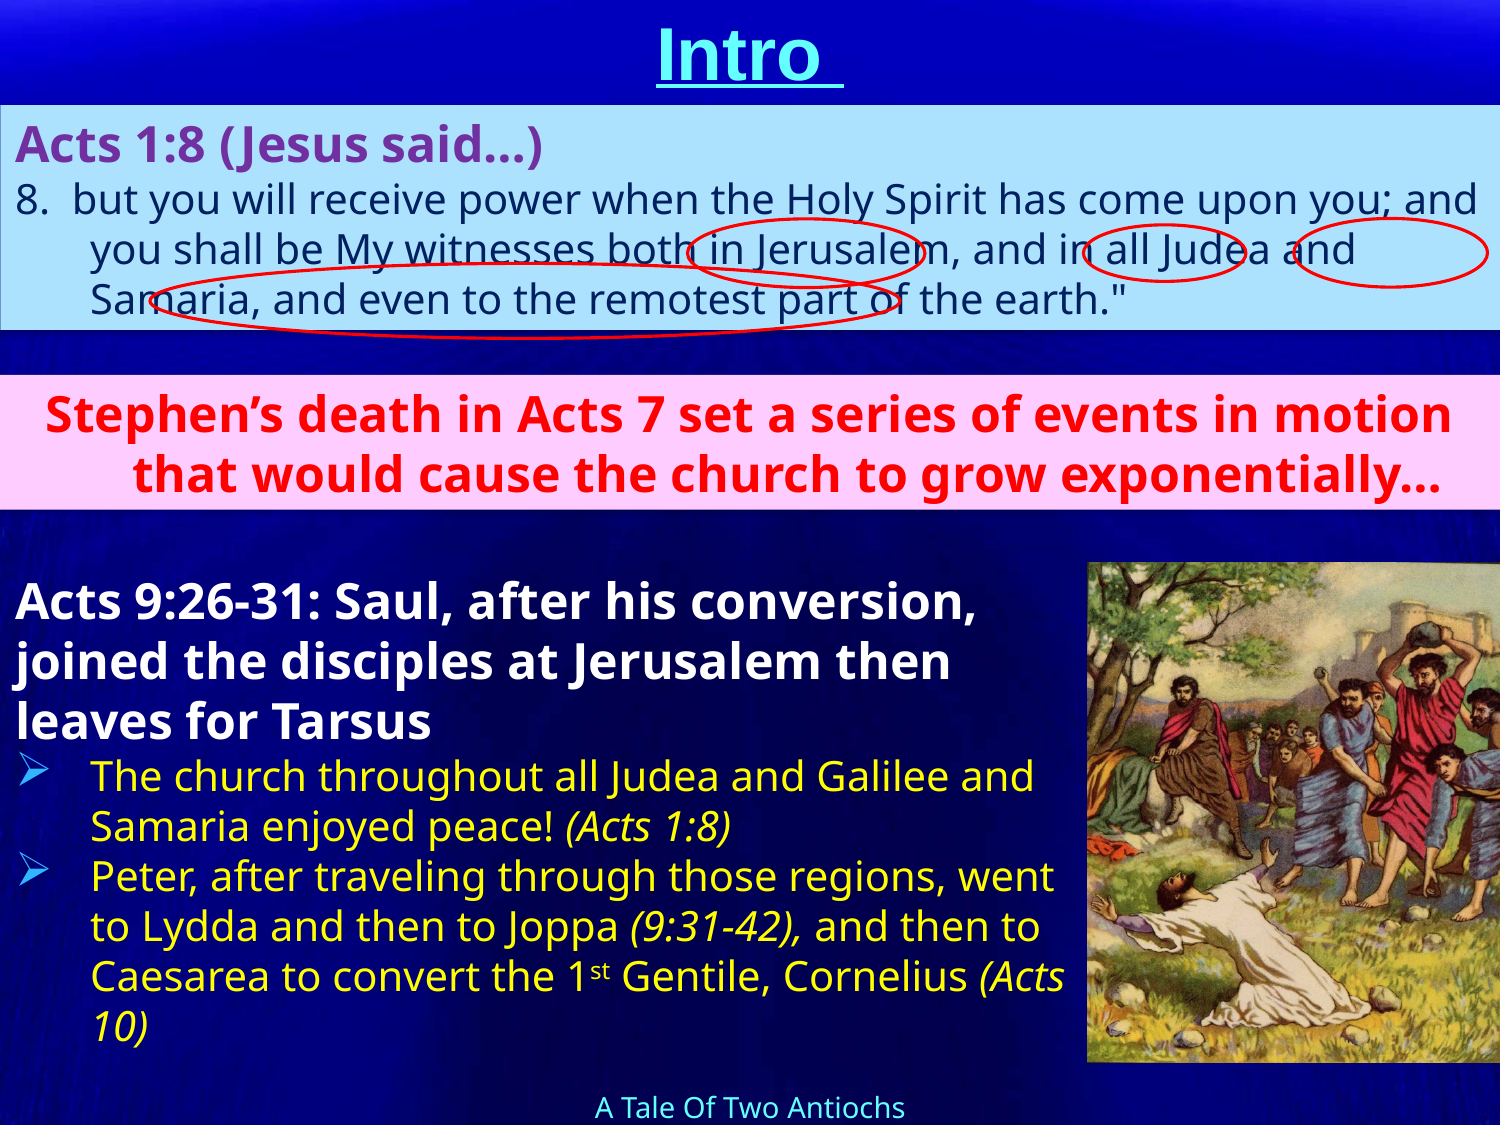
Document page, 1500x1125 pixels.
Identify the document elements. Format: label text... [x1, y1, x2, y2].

text_box [149, 263, 900, 339]
picture [0, 510, 1500, 1125]
text_box Acts 9:26-31: Saul, after his conversion, joined the disciples at Jerusalem then leaves for Tarsus The church throughout all Judea and Galilee and Samaria enjoyed peace! (Acts 1:8) Peter, after traveling through those regions, went to Lydda and then to Joppa (9:31-42), and then to Caesarea to convert the 1st Gentile, Cornelius (Acts 10) [0, 562, 1085, 1058]
footer A Tale Of Two Antiochs [443, 1081, 1057, 1120]
picture [0, 100, 1500, 105]
text_box Acts 1:8 (Jesus said…) 8. but you will receive power when the Holy Spirit has come upon you; and you shall be My witnesses both in Jerusalem, and in all Judea and Samaria, and even to the remotest part of the earth." [0, 105, 1500, 330]
title Intro [0, 0, 1500, 100]
text_box Stephen’s death in Acts 7 set a series of events in motion that would cause the church to grow exponentially… [0, 374, 1500, 510]
text_box [1083, 224, 1246, 282]
picture [0, 330, 1500, 374]
text_box [1293, 218, 1488, 288]
text_box [687, 218, 925, 284]
